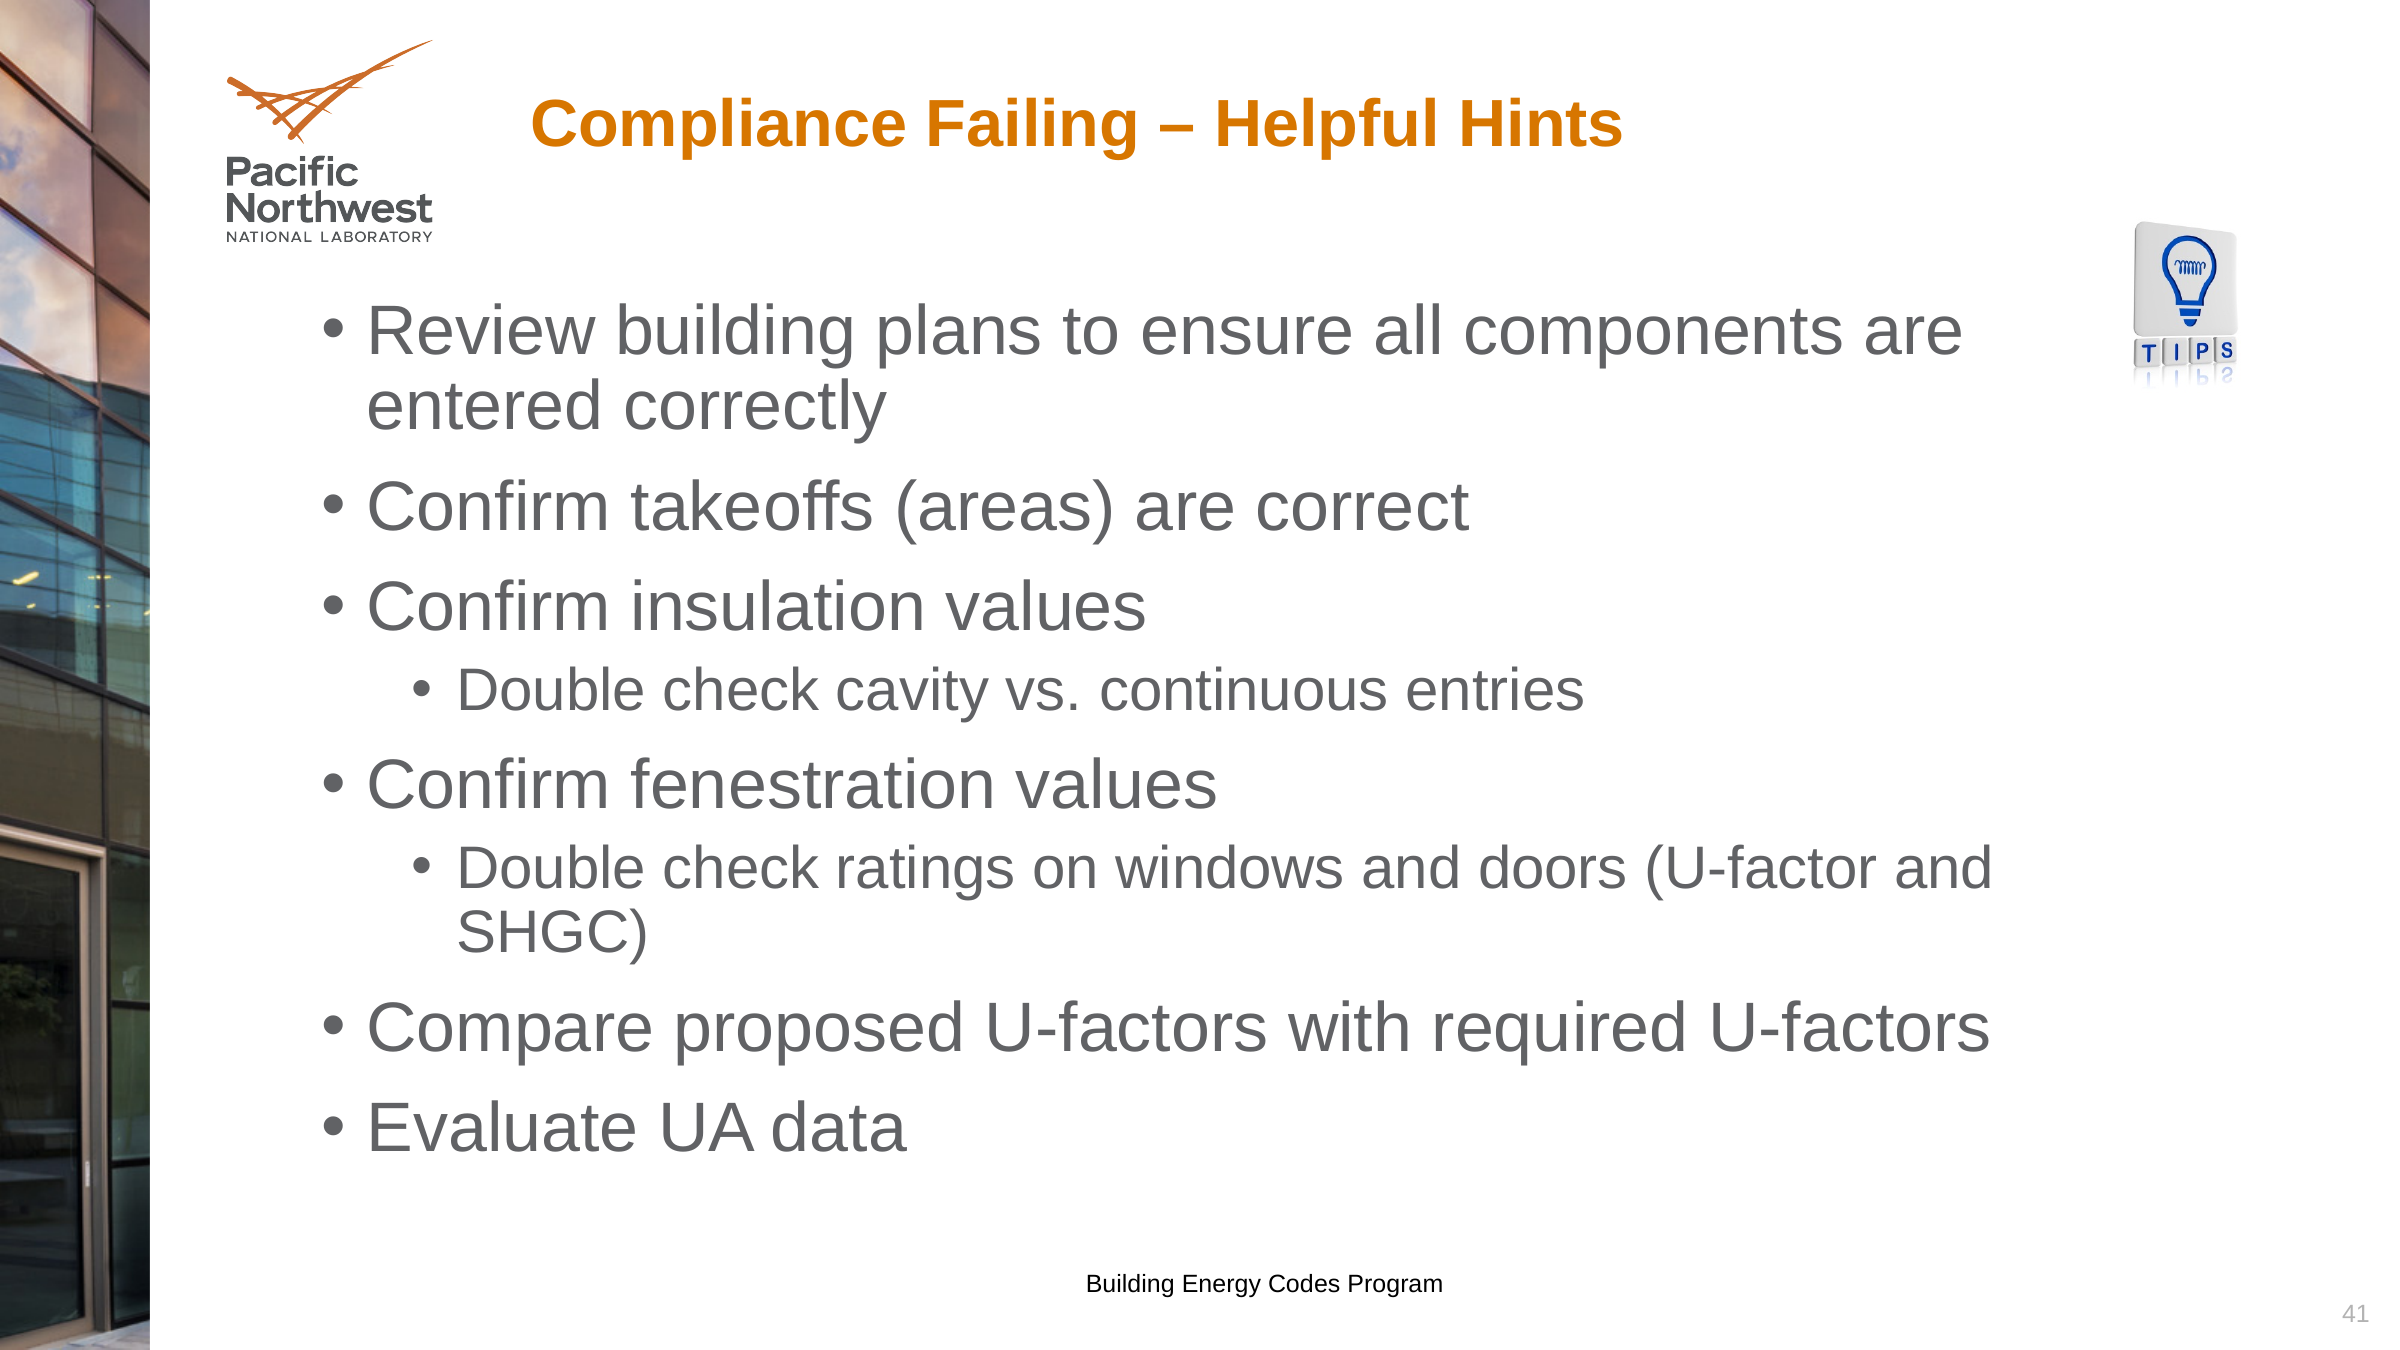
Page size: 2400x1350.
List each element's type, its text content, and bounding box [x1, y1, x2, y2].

picture [225, 38, 435, 244]
text_box Compliance Failing – Helpful Hints [529, 79, 2099, 160]
text_box Building Energy Codes Program [1027, 1252, 1503, 1313]
picture [0, 0, 149, 1350]
slide_number 41 [2295, 1275, 2370, 1350]
picture [2098, 206, 2286, 395]
text_box Review building plans to ensure all components are entered correctly Confirm takeoffs (areas) are correct Confirm insulation values Double check cavity vs. continuous entries Confirm fenestration values Double check ratings on windows and doors (U-factor and SHGC) Compare proposed U-factors with required U-factors Evaluate UA data [306, 286, 2021, 1242]
